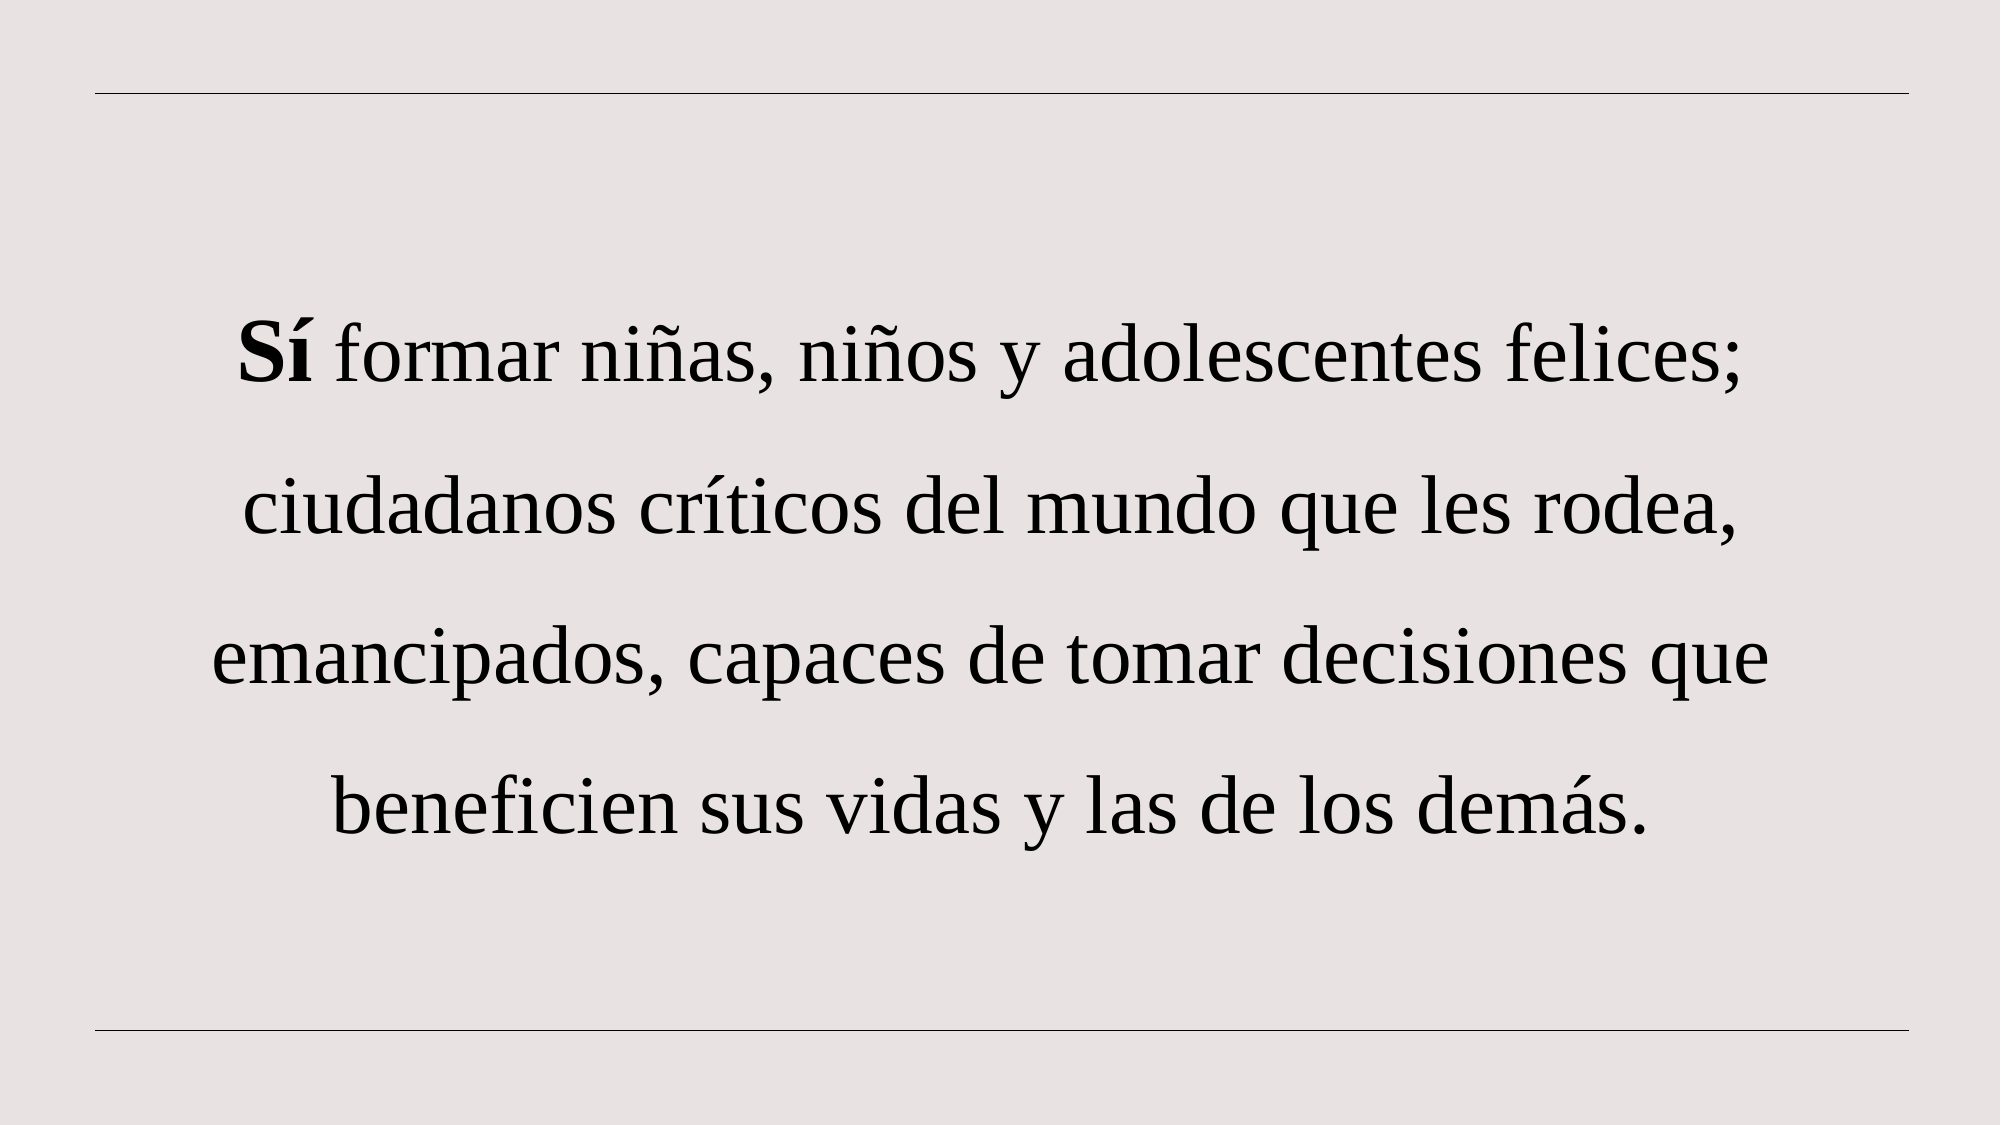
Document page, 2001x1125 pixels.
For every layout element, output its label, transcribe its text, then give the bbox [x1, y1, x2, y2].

text_box Sí formar niñas, niños y adolescentes felices; ciudadanos críticos del mundo que les rodea, emancipados, capaces de tomar decisiones que beneficien sus vidas y las de los demás. [132, 227, 1851, 858]
